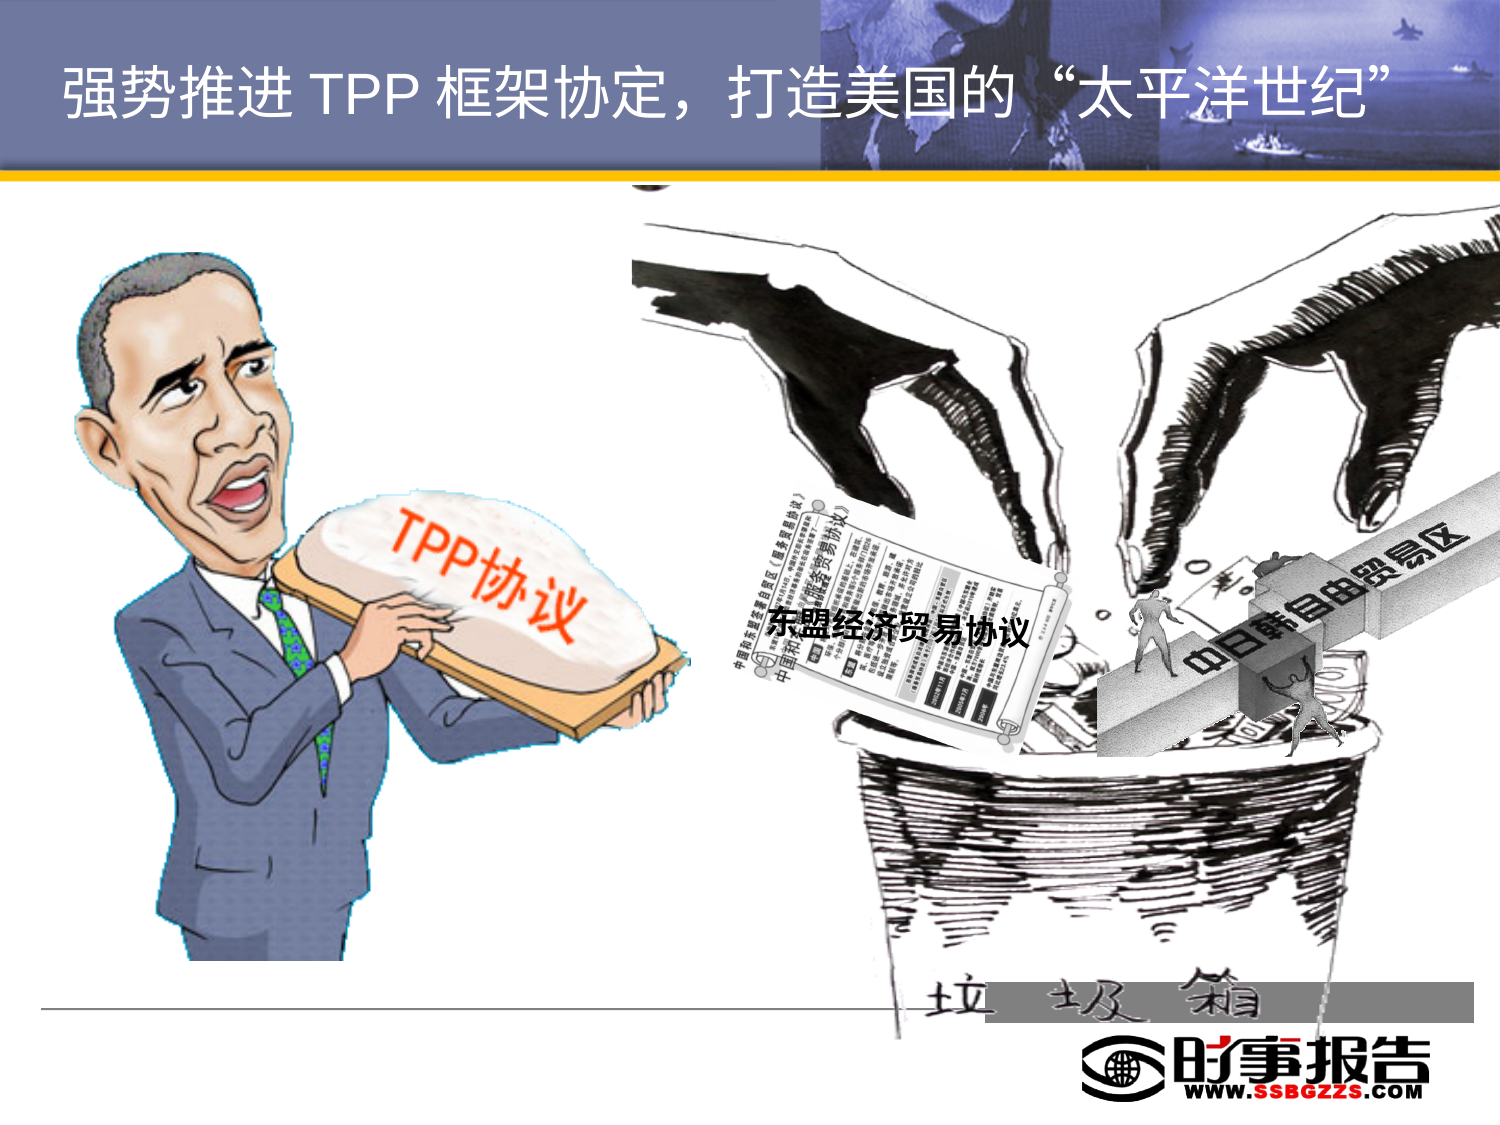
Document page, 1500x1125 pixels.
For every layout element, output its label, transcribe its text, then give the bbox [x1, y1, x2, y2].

picture [0, 183, 1500, 1125]
text_box [0, 169, 1500, 183]
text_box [631, 185, 1500, 1050]
picture [0, 0, 1500, 169]
text_box 强势推进TPP框架协定，打造美国的“太平洋世纪” [46, 49, 1441, 134]
